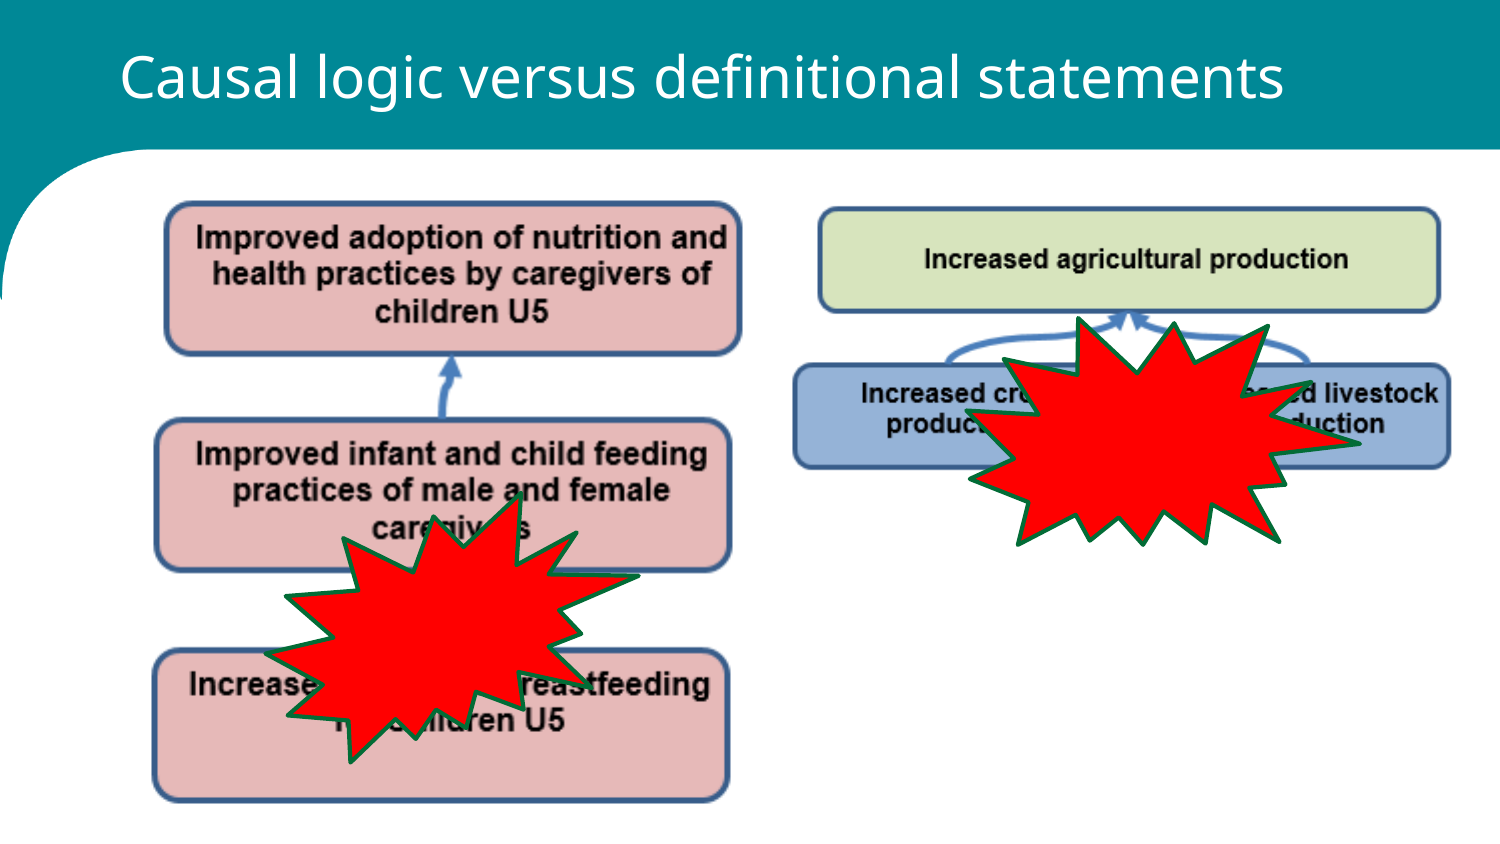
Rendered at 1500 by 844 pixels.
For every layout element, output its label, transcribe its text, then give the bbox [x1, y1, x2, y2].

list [142, 153, 785, 832]
text_box [1007, 496, 1282, 547]
picture [0, 0, 1500, 844]
title Causal logic versus definitional statements [104, 4, 1416, 146]
